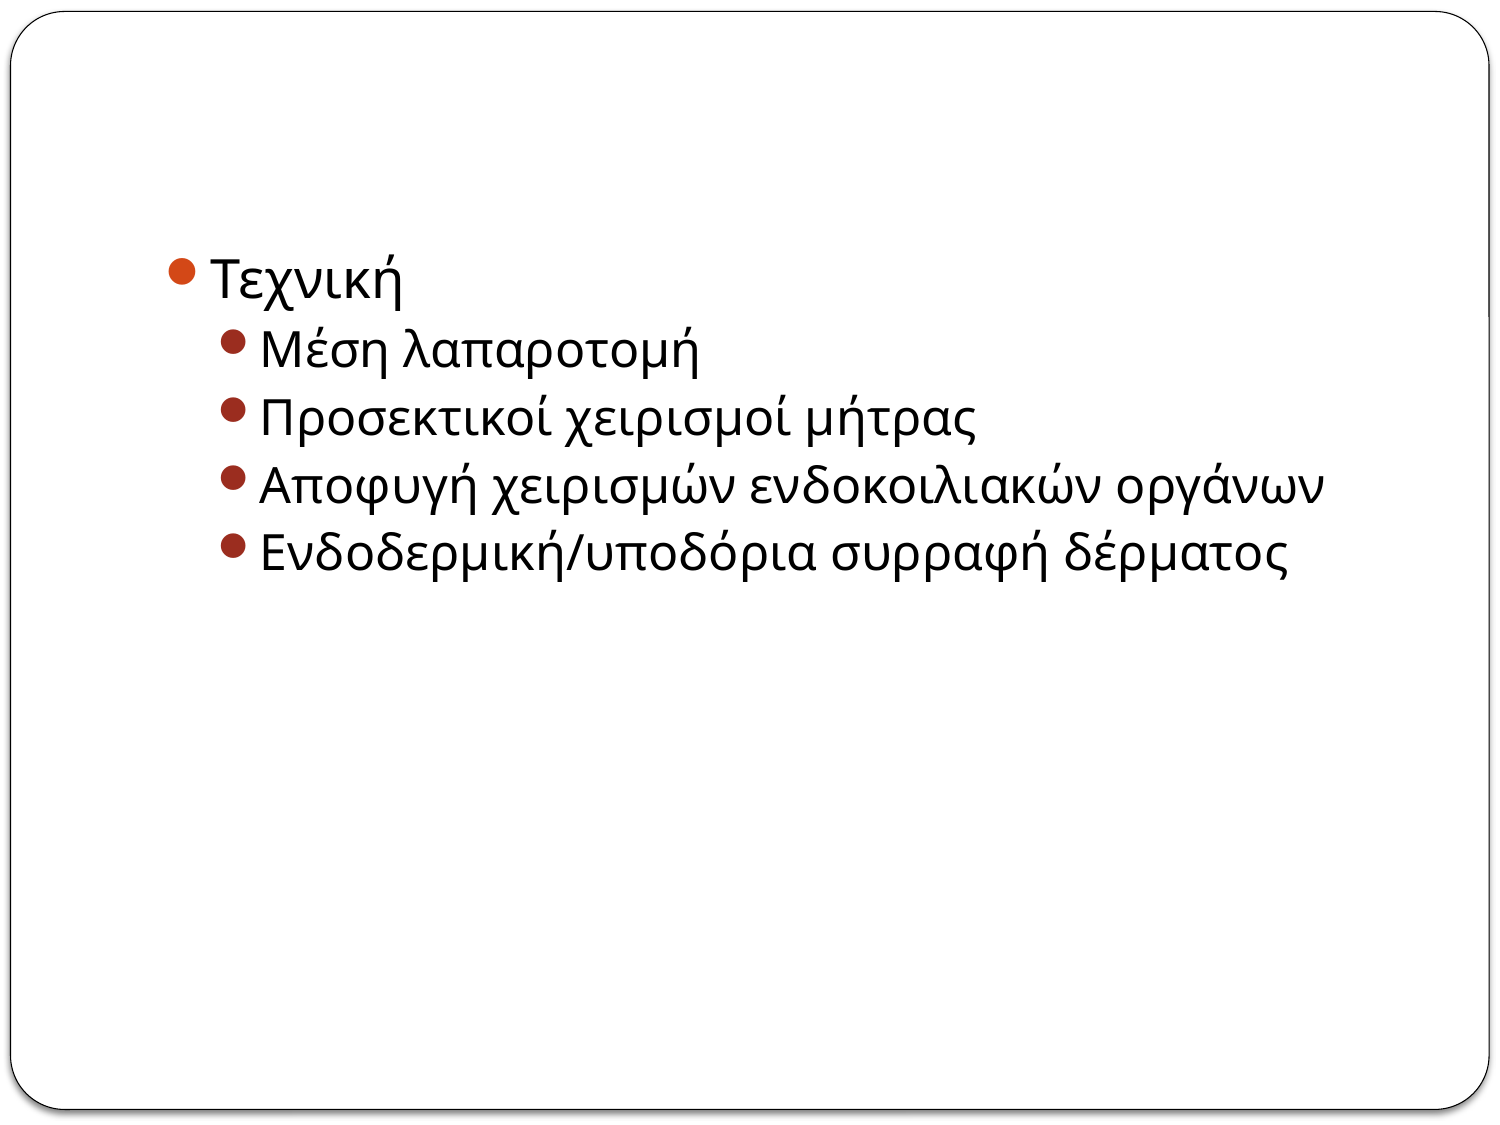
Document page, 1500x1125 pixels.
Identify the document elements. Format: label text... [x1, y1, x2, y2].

list Τεχνική Μέση λαπαροτομή Προσεκτικοί χειρισμοί μήτρας Αποφυγή χειρισμών ενδοκοιλιακών οργάνων Ενδοδερμική/υποδόρια συρραφή δέρματος [150, 237, 1425, 988]
